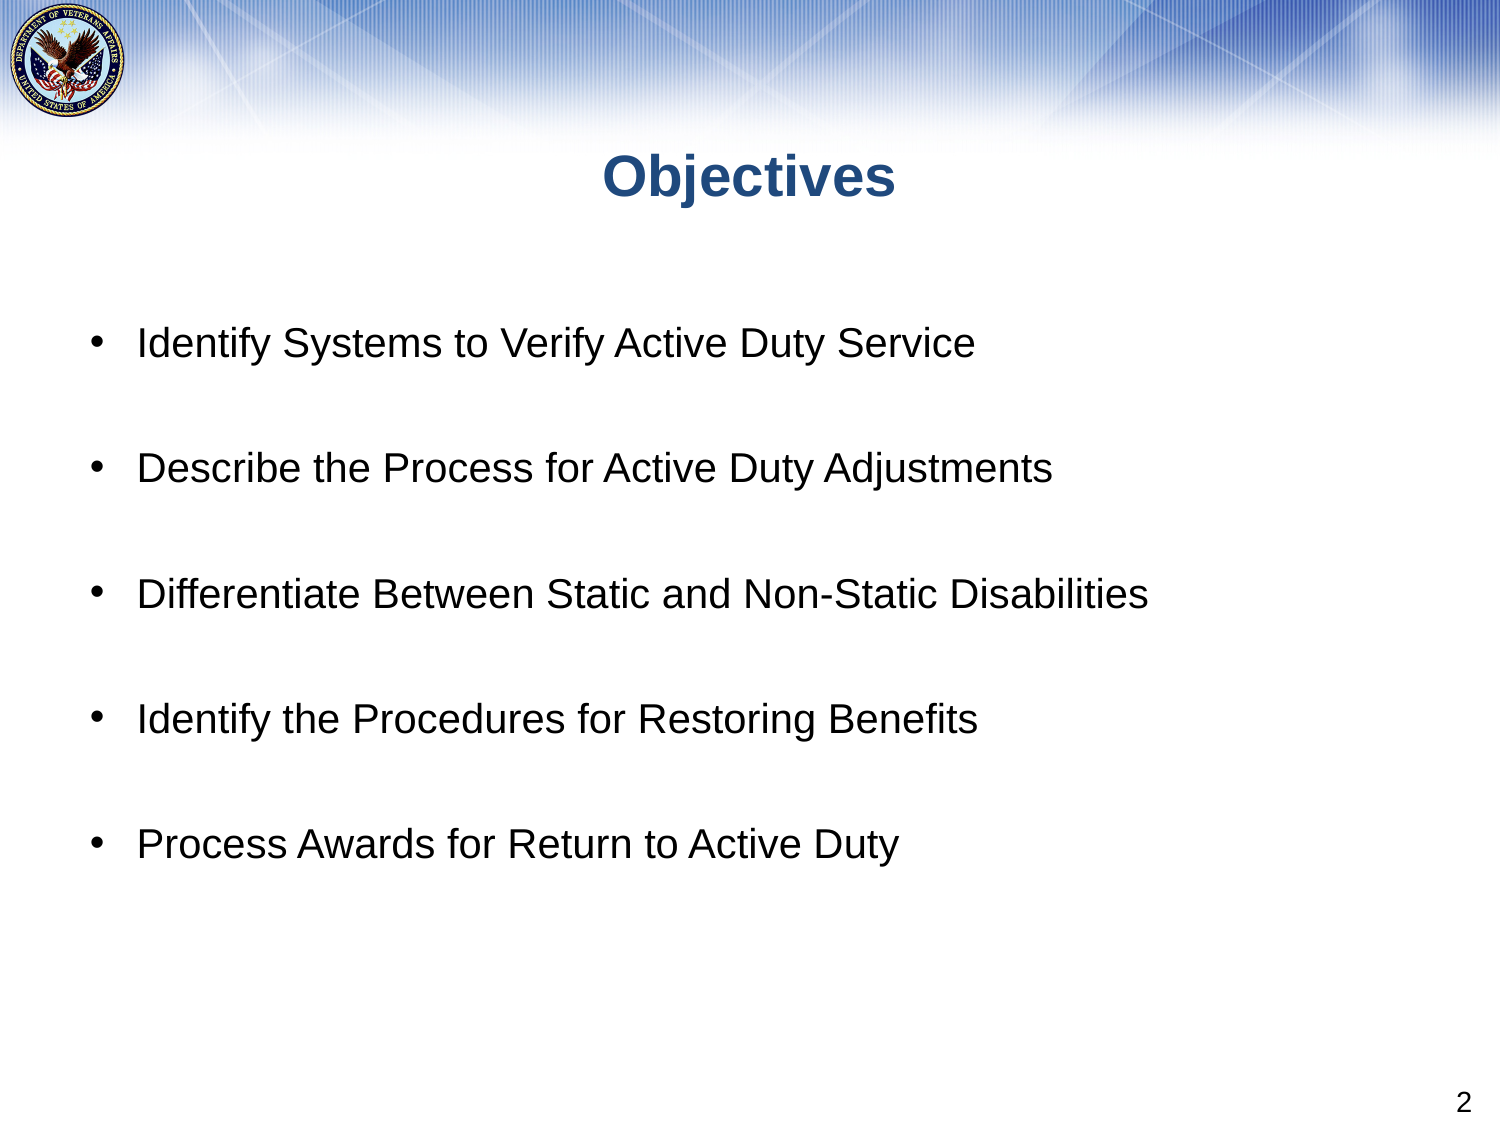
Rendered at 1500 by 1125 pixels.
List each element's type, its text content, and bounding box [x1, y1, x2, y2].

title Objectives [0, 130, 1500, 309]
slide_number 2 [1136, 1083, 1487, 1125]
picture [0, 0, 1500, 130]
list Identify Systems to Verify Active Duty Service Describe the Process for Active Duty Adjustments Differentiate Between Static and Non-Static Disabilities Identify the Procedures for Restoring Benefits Process Awards for Return to Active Duty [75, 308, 1425, 951]
picture [0, 309, 1500, 1062]
